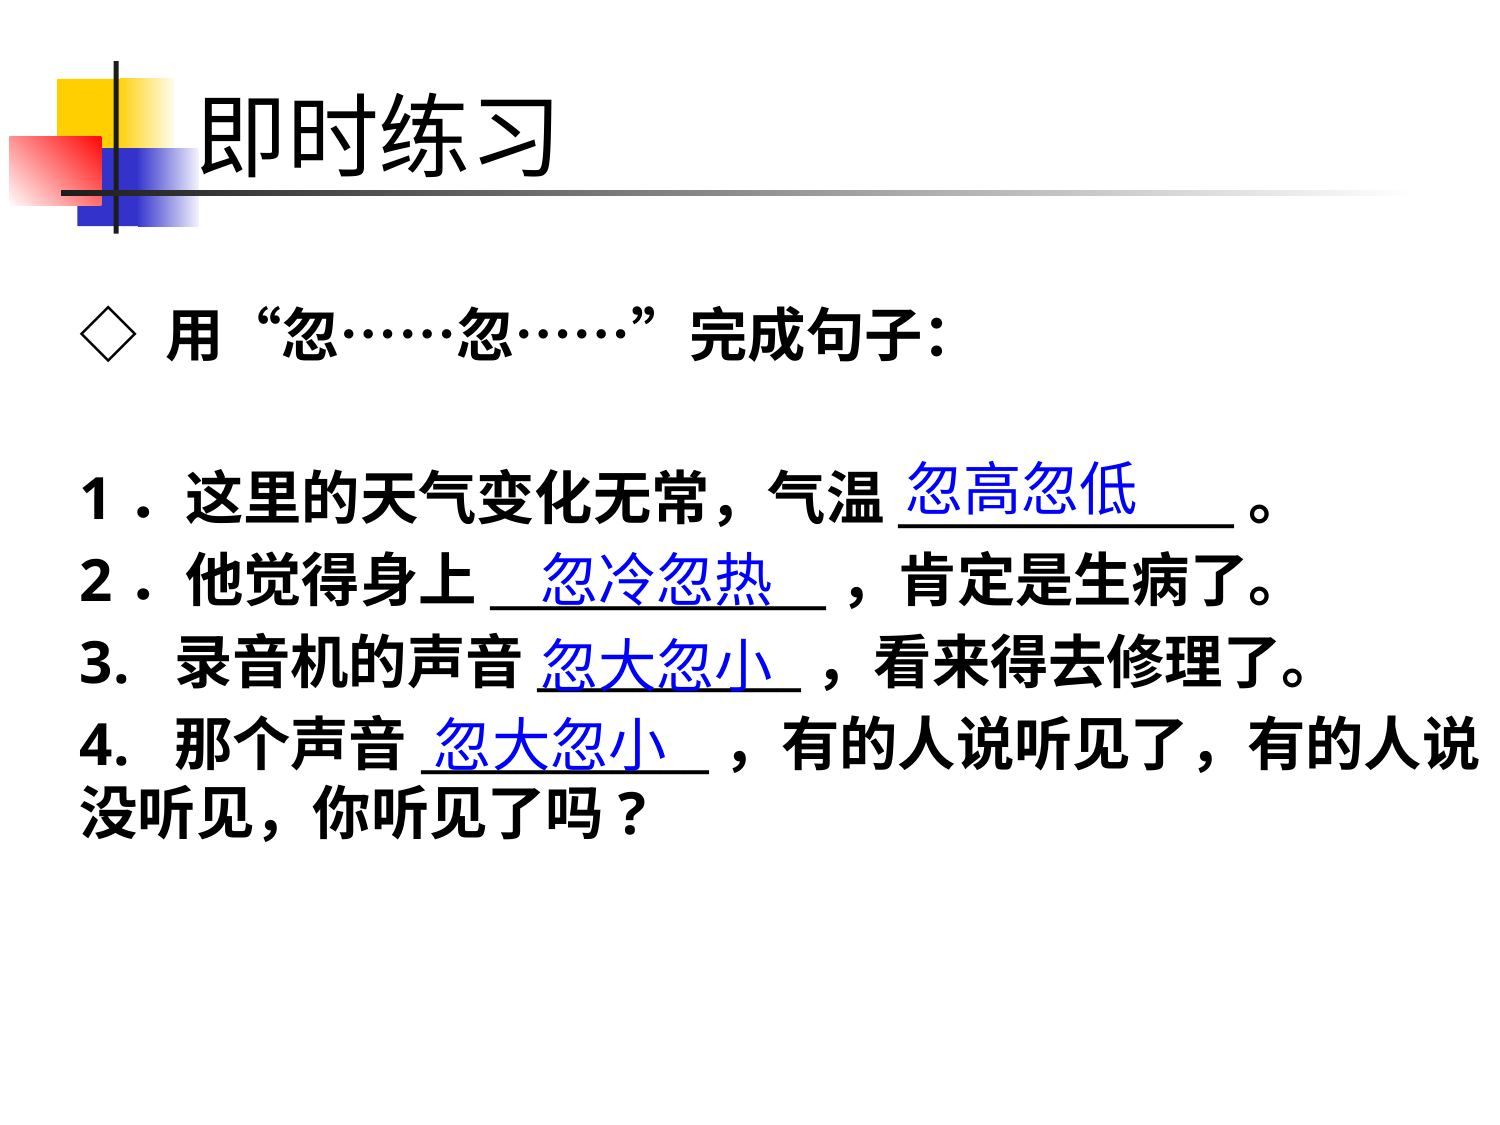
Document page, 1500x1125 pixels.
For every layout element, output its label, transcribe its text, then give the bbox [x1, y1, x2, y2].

text_box 忽冷忽热 [525, 535, 878, 621]
text_box 忽大忽小 [525, 621, 936, 707]
text_box 忽大忽小 [419, 701, 830, 786]
title 即时练习 [180, 5, 1459, 197]
text_box 忽高忽低 [890, 444, 1329, 529]
list ◇ 用“忽……忽……”完成句子： 1．这里的天气变化无常，气温______________。 2．他觉得身上______________，肯定是生病了。 3. 录音机的声音___________，看来得去修理了。 4. 那个声音____________，有的人说听见了，有的人说没听见，你听见了吗? [64, 290, 1500, 966]
